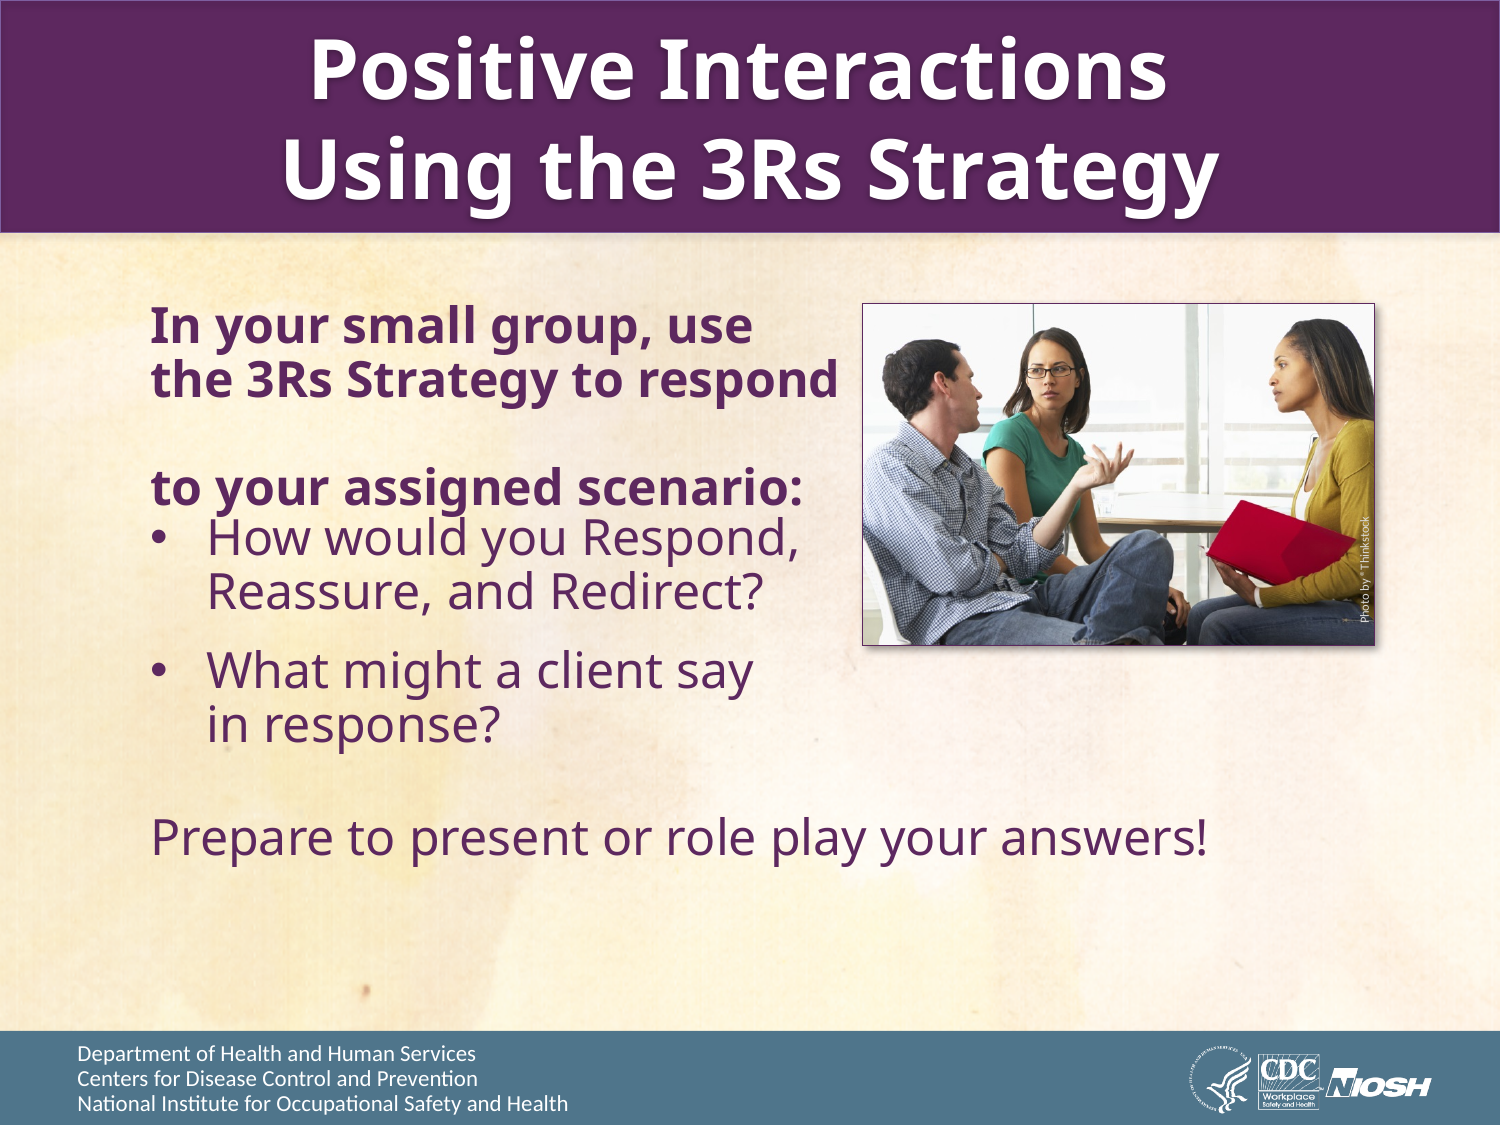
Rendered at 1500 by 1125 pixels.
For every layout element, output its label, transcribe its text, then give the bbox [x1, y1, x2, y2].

picture [0, 233, 1500, 1030]
picture [1182, 1042, 1438, 1117]
title Positive Interactions Using the 3Rs Strategy [0, 0, 1500, 233]
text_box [862, 303, 1376, 646]
list How would you Respond, Reassure, and Redirect? What might a client say in response? [150, 512, 887, 788]
text_box In your small group, use the 3Rs Strategy to respond to your assigned scenario: [150, 300, 850, 517]
text_box Prepare to present or role play your answers! [149, 812, 1302, 907]
